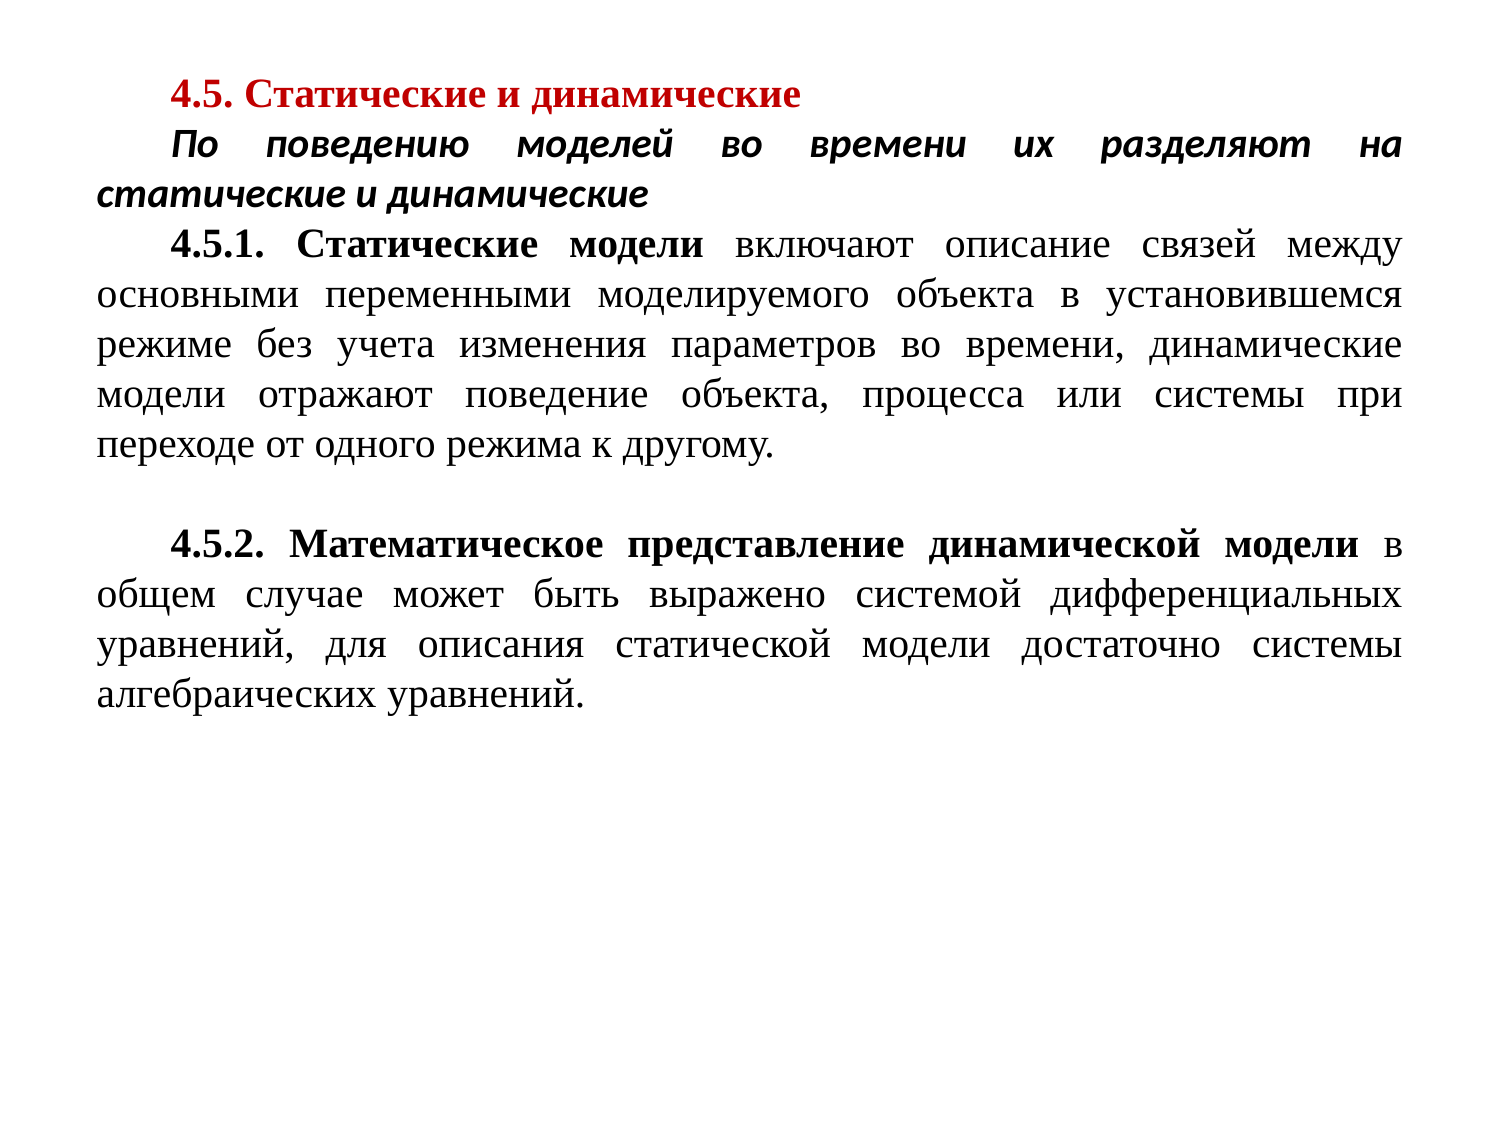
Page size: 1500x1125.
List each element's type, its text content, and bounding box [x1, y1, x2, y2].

text_box 4.5. Статические и динамические По поведению моделей во времени их разделяют на статические и динамические 4.5.1. Статические модели включают описание связей между основными переменными моделируемого объекта в установившемся режиме без учета изменения параметров во времени, динамические модели отражают поведение объекта, процесса или системы при переходе от одного режима к другому. 4.5.2. Математическое представление динамической модели в общем случае может быть выражено системой дифференциальных уравнений, для описания статической модели достаточно системы алгебраических уравнений. [81, 58, 1418, 724]
